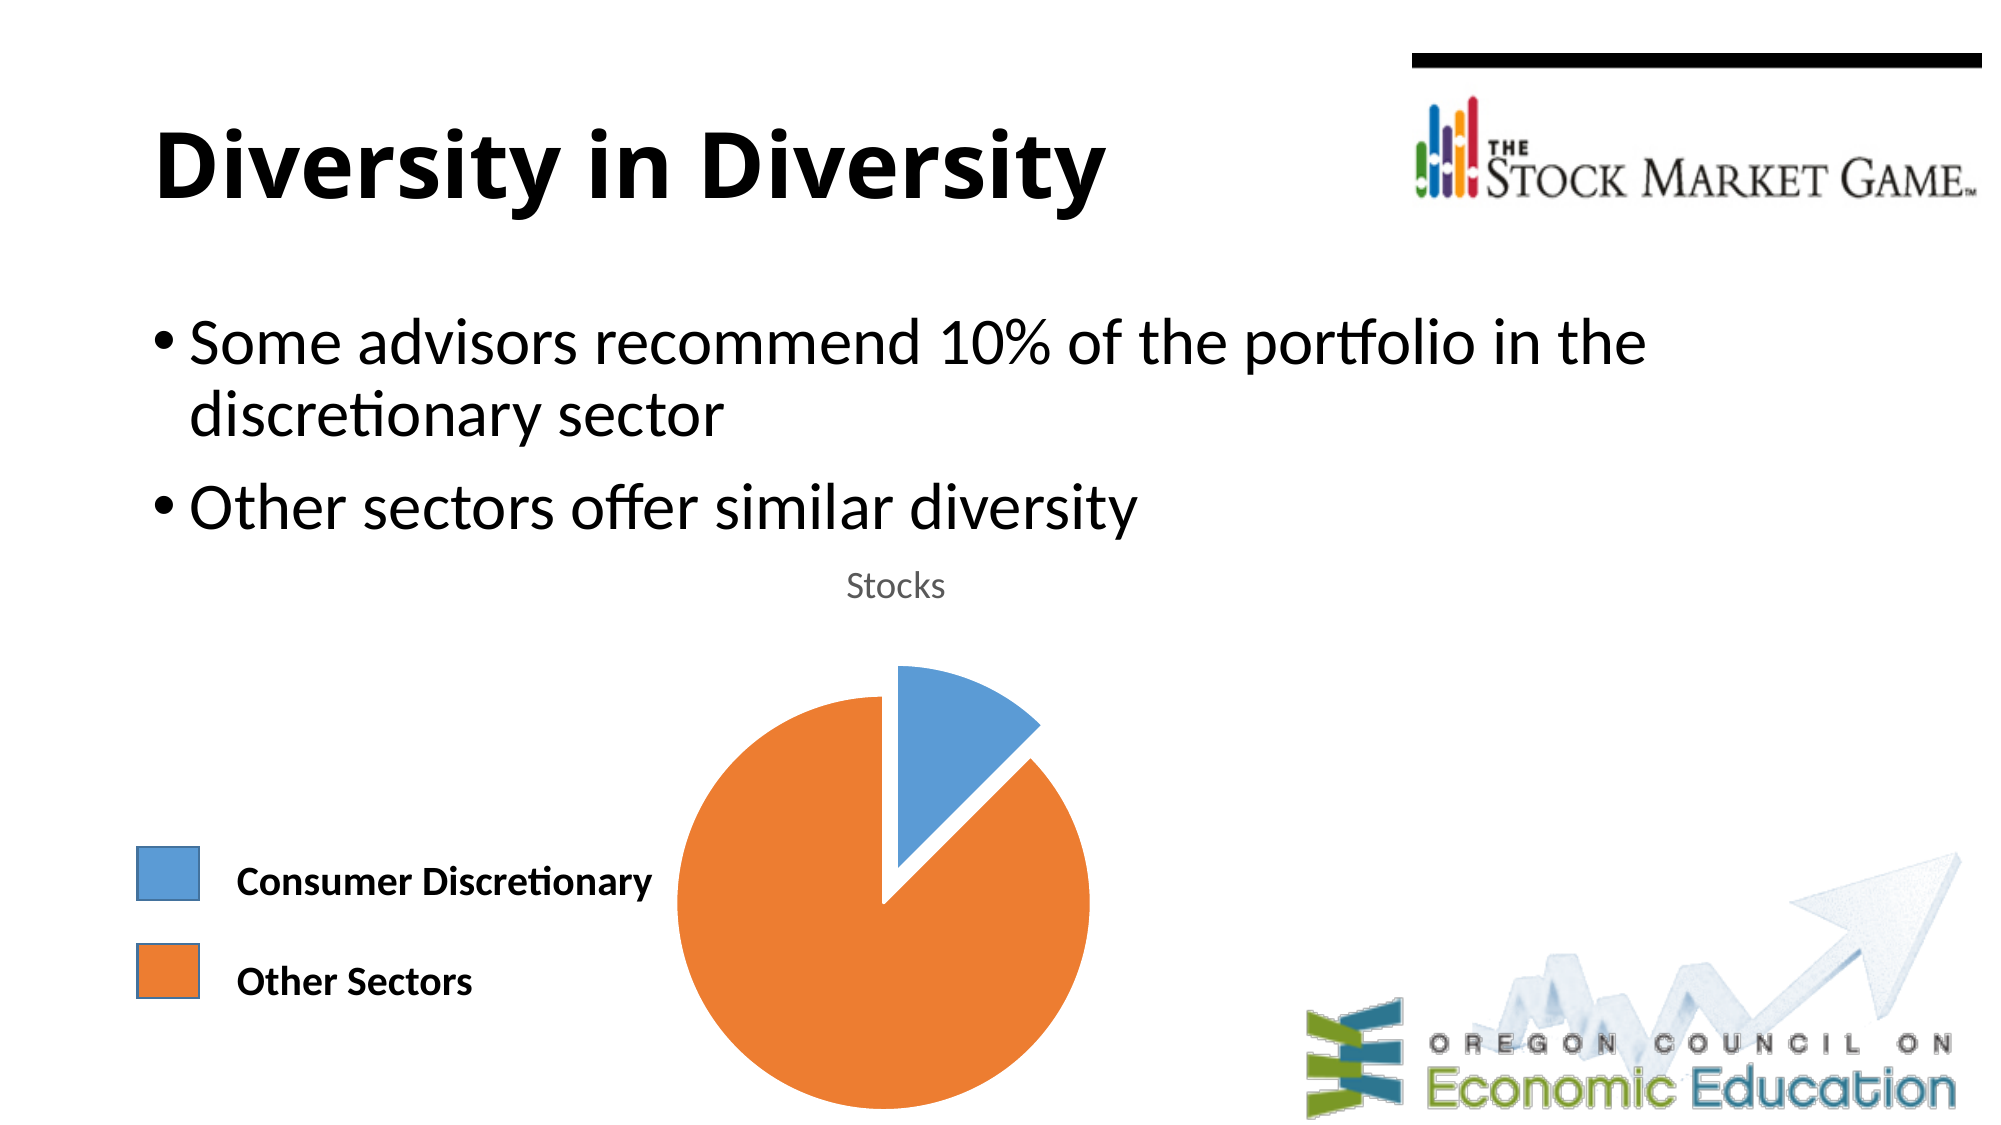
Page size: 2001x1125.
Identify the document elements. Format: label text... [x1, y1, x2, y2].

title Diversity in Diversity [137, 59, 1863, 278]
chart [285, 537, 1508, 1125]
text_box [136, 846, 200, 901]
text_box [136, 943, 200, 999]
picture [1412, 53, 1982, 246]
text_box Consumer Discretionary Other Sectors [222, 846, 285, 1012]
picture [1508, 990, 1962, 1124]
list Some advisors recommend 10% of the portfolio in the discretionary sector Other sectors offer similar diversity [137, 299, 1863, 1014]
